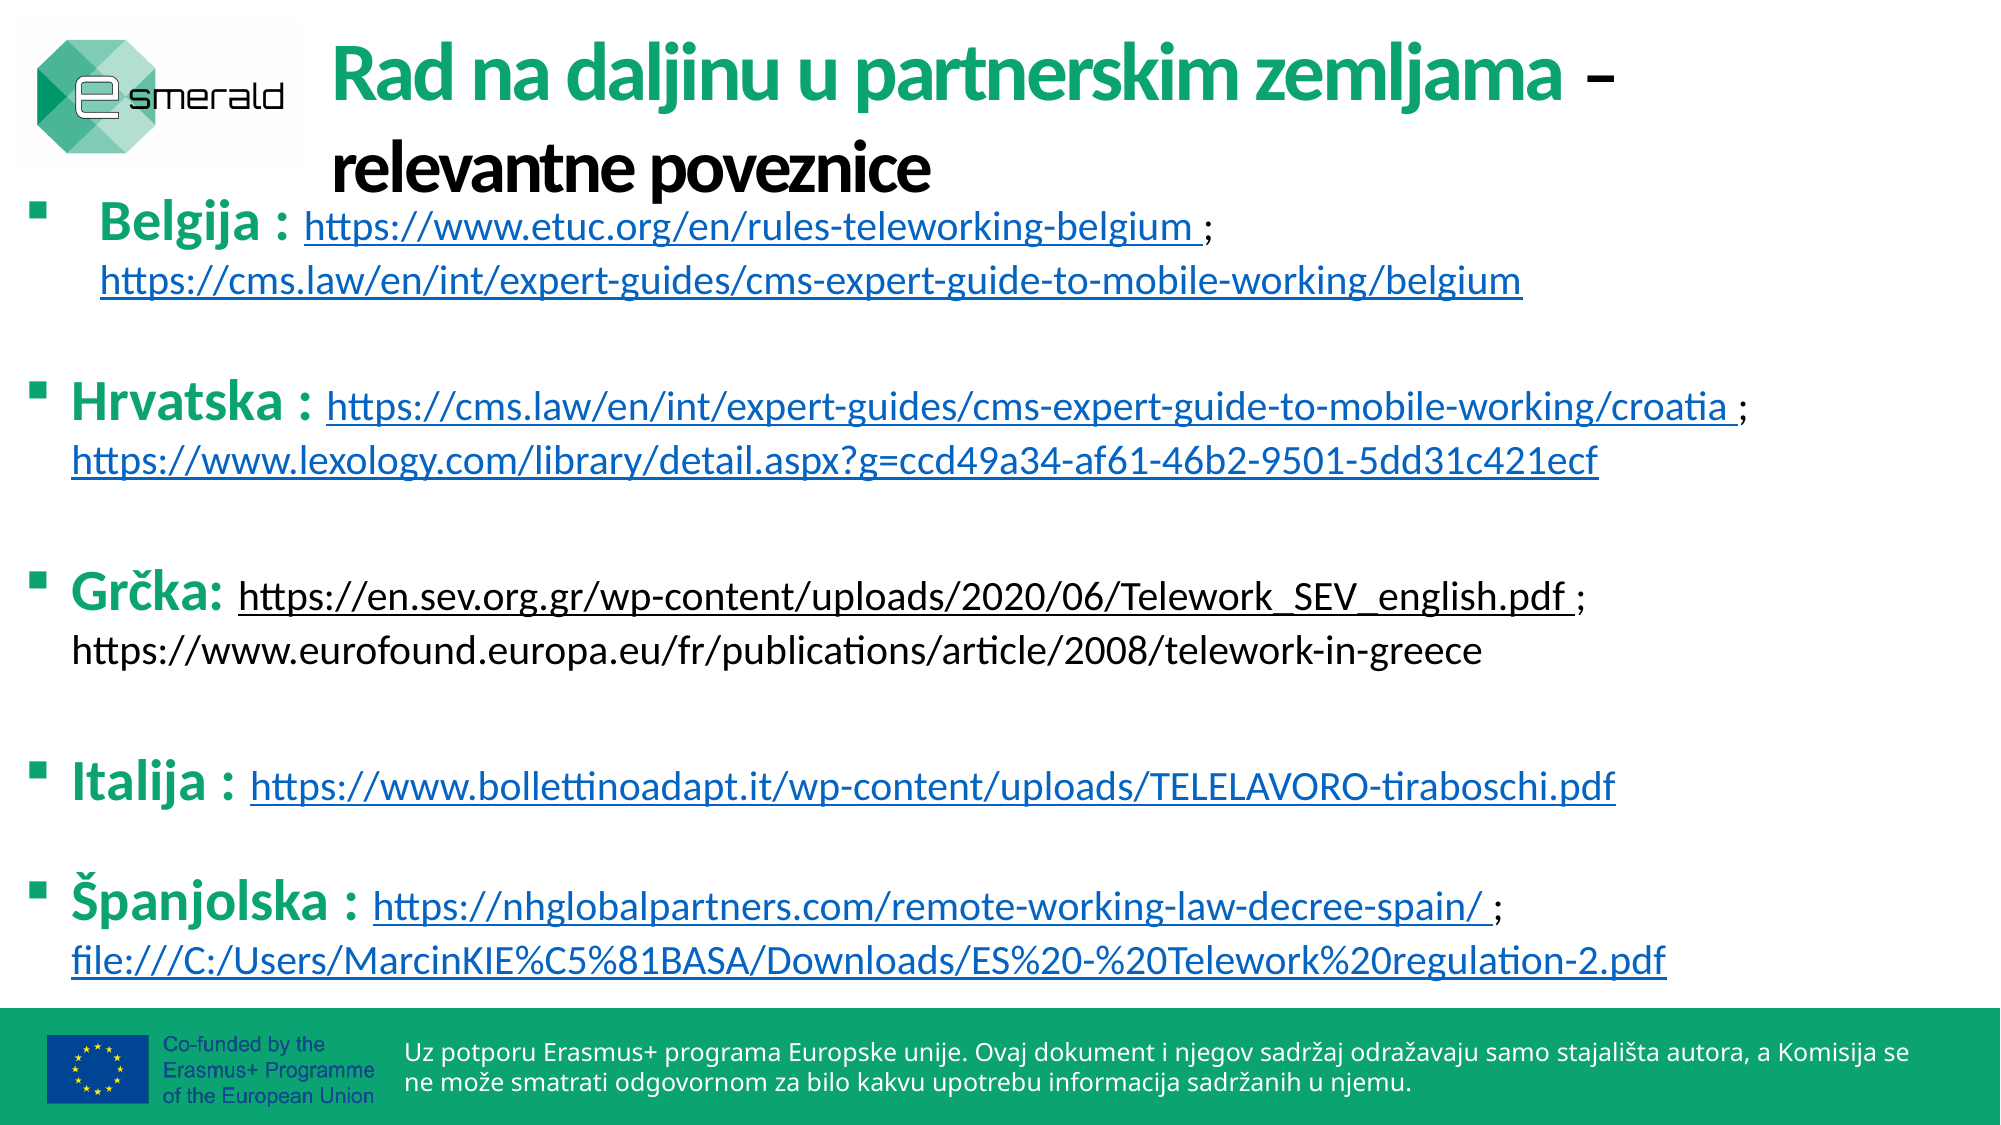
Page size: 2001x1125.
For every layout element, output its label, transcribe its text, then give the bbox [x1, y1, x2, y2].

text_box Rad na daljinu u partnerskim zemljama – relevantne poveznice [329, 15, 1840, 175]
picture [15, 18, 302, 169]
text_box Belgija : https://www.etuc.org/en/rules-teleworking-belgium ; https://cms.law/en/int/expert-guides/cms-expert-guide-to-mobile-working/belgium Hrvatska : https://cms.law/en/int/expert-guides/cms-expert-guide-to-mobile-working/croatia ; https://www.lexology.com/library/detail.aspx?g=ccd49a34-af61-46b2-9501-5dd31c421ecf Grčka: https://en.sev.org.gr/wp-content/uploads/2020/06/Telework_SEV_english.pdf ; https://www.eurofound.europa.eu/fr/publications/article/2008/telework-in-greece Italija : https://www.bollettinoadapt.it/wp-content/uploads/TELELAVORO-tiraboschi.pdf Španjolska : https://nhglobalpartners.com/remote-working-law-decree-spain/ ; file:///C:/Users/MarcinKIE%C5%81BASA/Downloads/ES%20-%20Telework%20regulation-2.pdf [9, 175, 1950, 1110]
